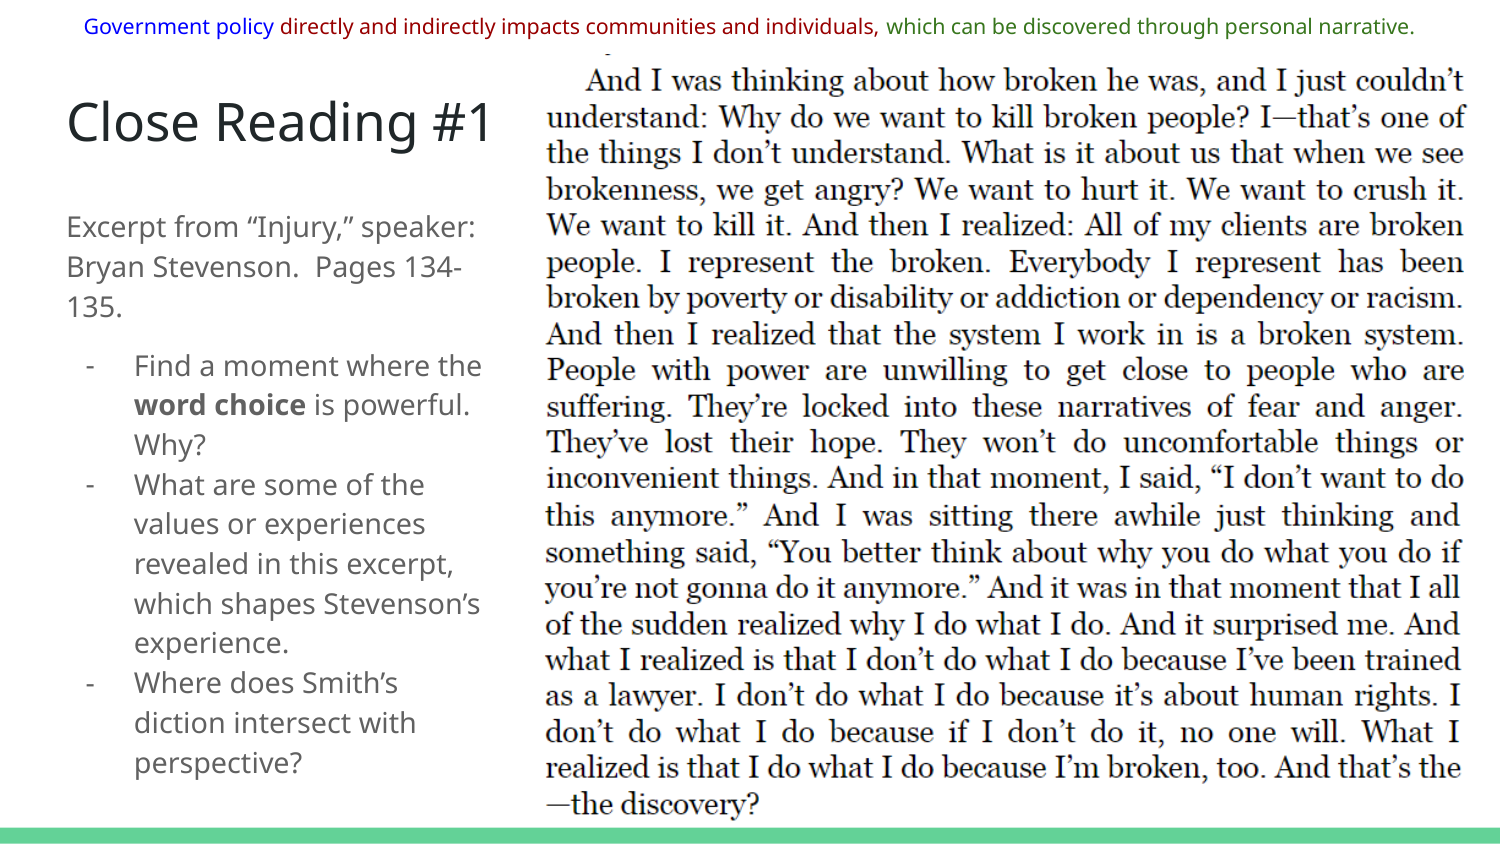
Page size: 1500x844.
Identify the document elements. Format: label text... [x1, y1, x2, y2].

list Excerpt from “Injury,” speaker: Bryan Stevenson. Pages 134-135. Find a moment where the word choice is powerful. Why? What are some of the values or experiences revealed in this excerpt, which shapes Stevenson’s experience. Where does Smith’s diction intersect with perspective? [51, 189, 509, 801]
picture [533, 54, 1476, 824]
list Government policy directly and indirectly impacts communities and individuals, which can be discovered through personal narrative. [0, 0, 1500, 73]
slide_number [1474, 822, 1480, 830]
title Close Reading #1 [51, 73, 528, 167]
